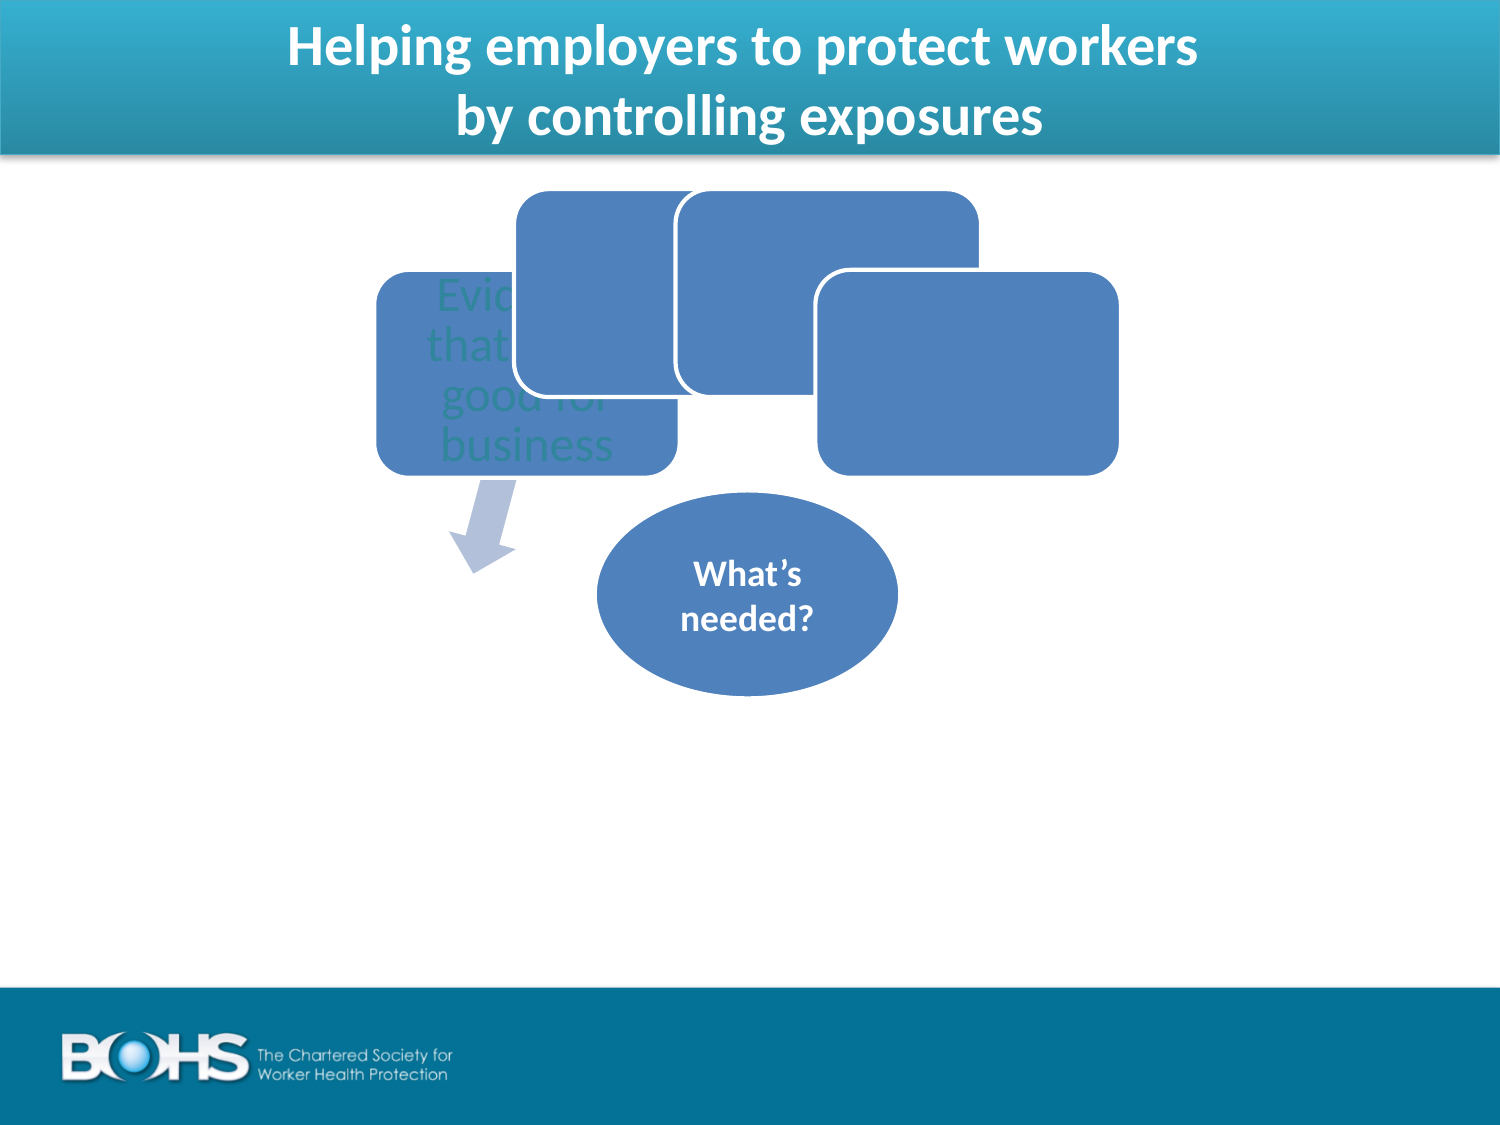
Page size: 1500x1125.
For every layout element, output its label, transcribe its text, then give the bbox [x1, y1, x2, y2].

picture [436, 1072, 442, 1079]
picture [146, 1033, 249, 1081]
picture [119, 1041, 149, 1072]
picture [296, 1072, 308, 1079]
picture [316, 1069, 337, 1079]
picture [326, 1050, 330, 1060]
picture [279, 1072, 285, 1079]
picture [361, 1050, 367, 1060]
picture [333, 1052, 346, 1060]
picture [259, 1049, 270, 1060]
picture [260, 1070, 270, 1079]
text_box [136, 178, 1359, 1011]
picture [402, 1052, 413, 1059]
picture [272, 1052, 283, 1061]
text_box Helping employers to protect workers by controlling exposures [0, 0, 1500, 155]
picture [300, 1051, 305, 1059]
picture [348, 1052, 359, 1060]
picture [315, 1053, 324, 1061]
picture [287, 1069, 293, 1079]
picture [370, 1069, 377, 1078]
picture [400, 1072, 412, 1079]
picture [63, 1033, 122, 1080]
picture [339, 1070, 348, 1080]
